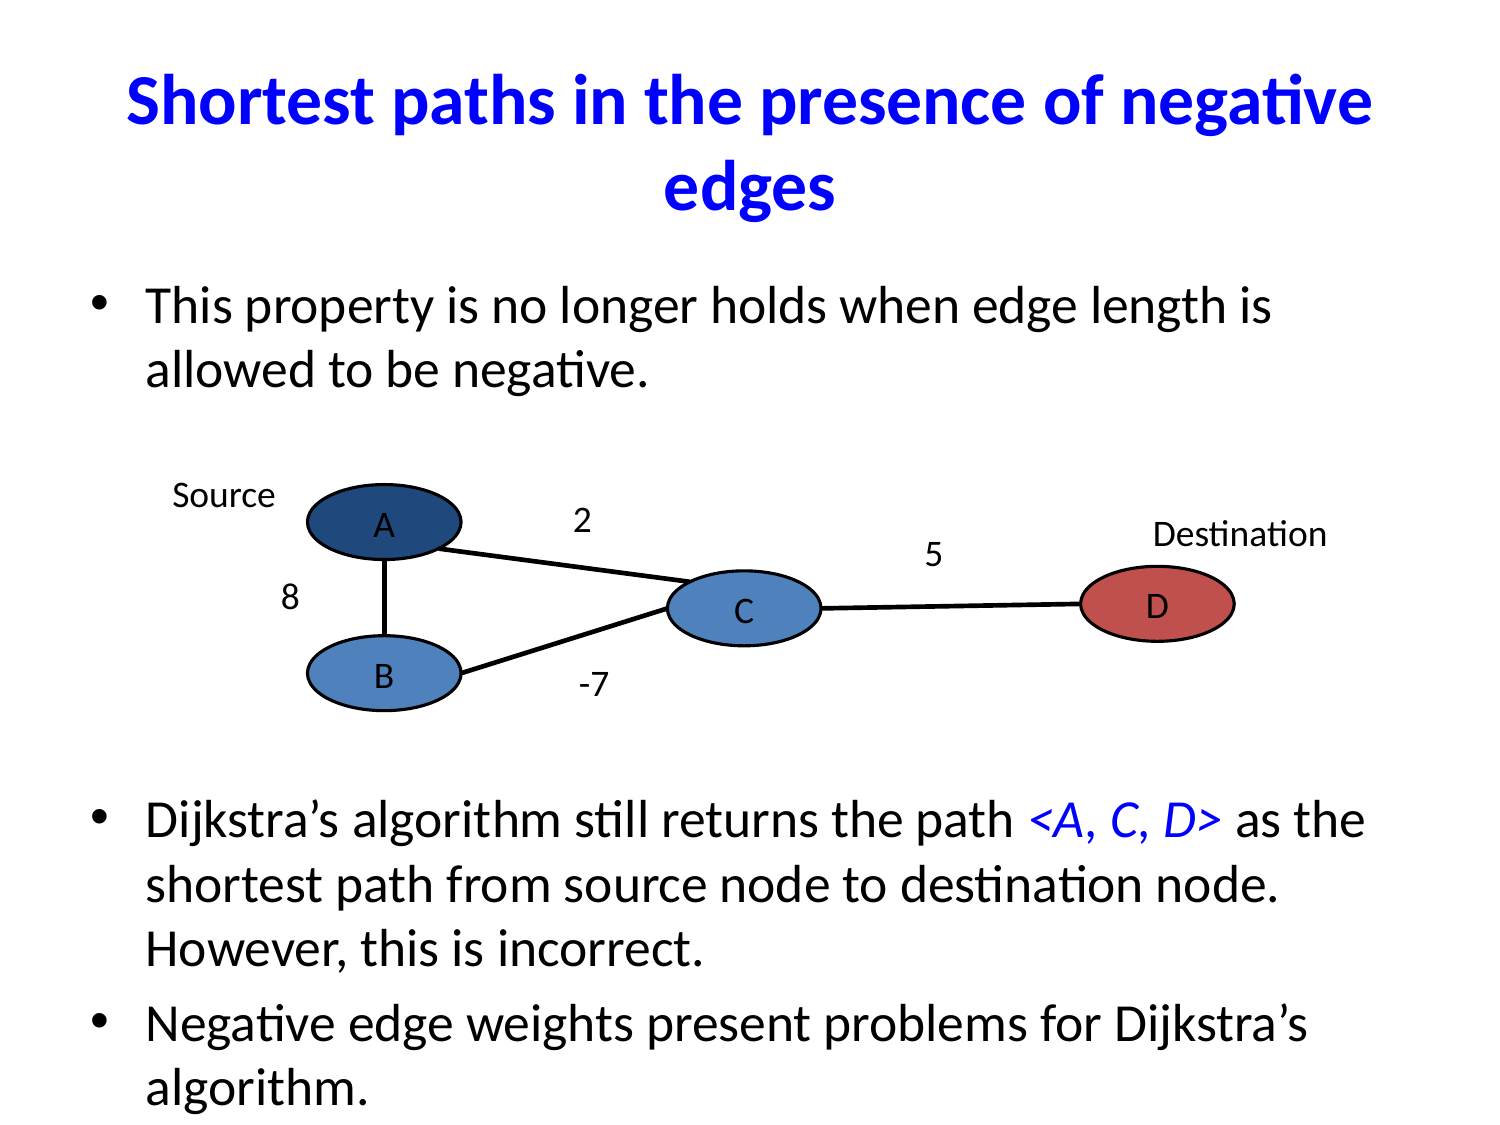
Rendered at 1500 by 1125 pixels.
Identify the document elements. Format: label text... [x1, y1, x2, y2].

list This property is no longer holds when edge length is allowed to be negative. Dijkstra’s algorithm still returns the path <A, C, D> as the shortest path from source node to destination node. However, this is incorrect. Negative edge weights present problems for Dijkstra’s algorithm. [75, 262, 1425, 1125]
title Shortest paths in the presence of negative edges [75, 45, 1425, 233]
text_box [156, 462, 1345, 712]
